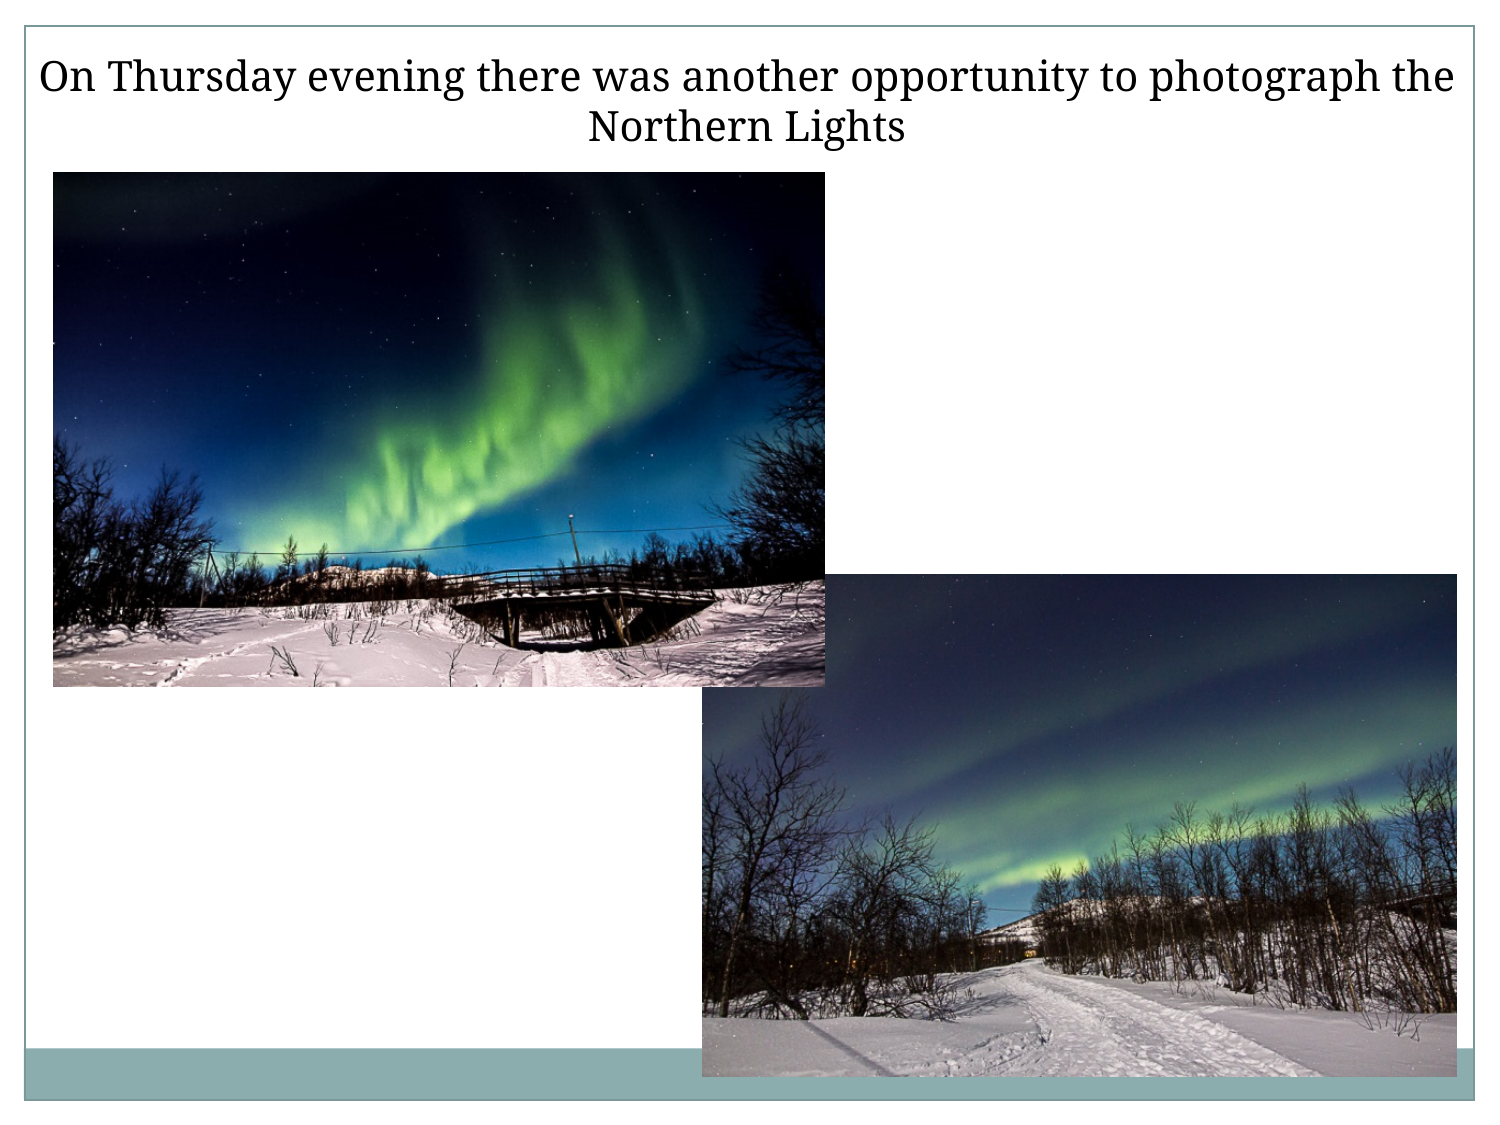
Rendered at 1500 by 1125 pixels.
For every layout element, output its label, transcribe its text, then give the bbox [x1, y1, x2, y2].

text_box On Thursday evening there was another opportunity to photograph the Northern Lights [17, 42, 1477, 158]
picture [52, 172, 1457, 1078]
